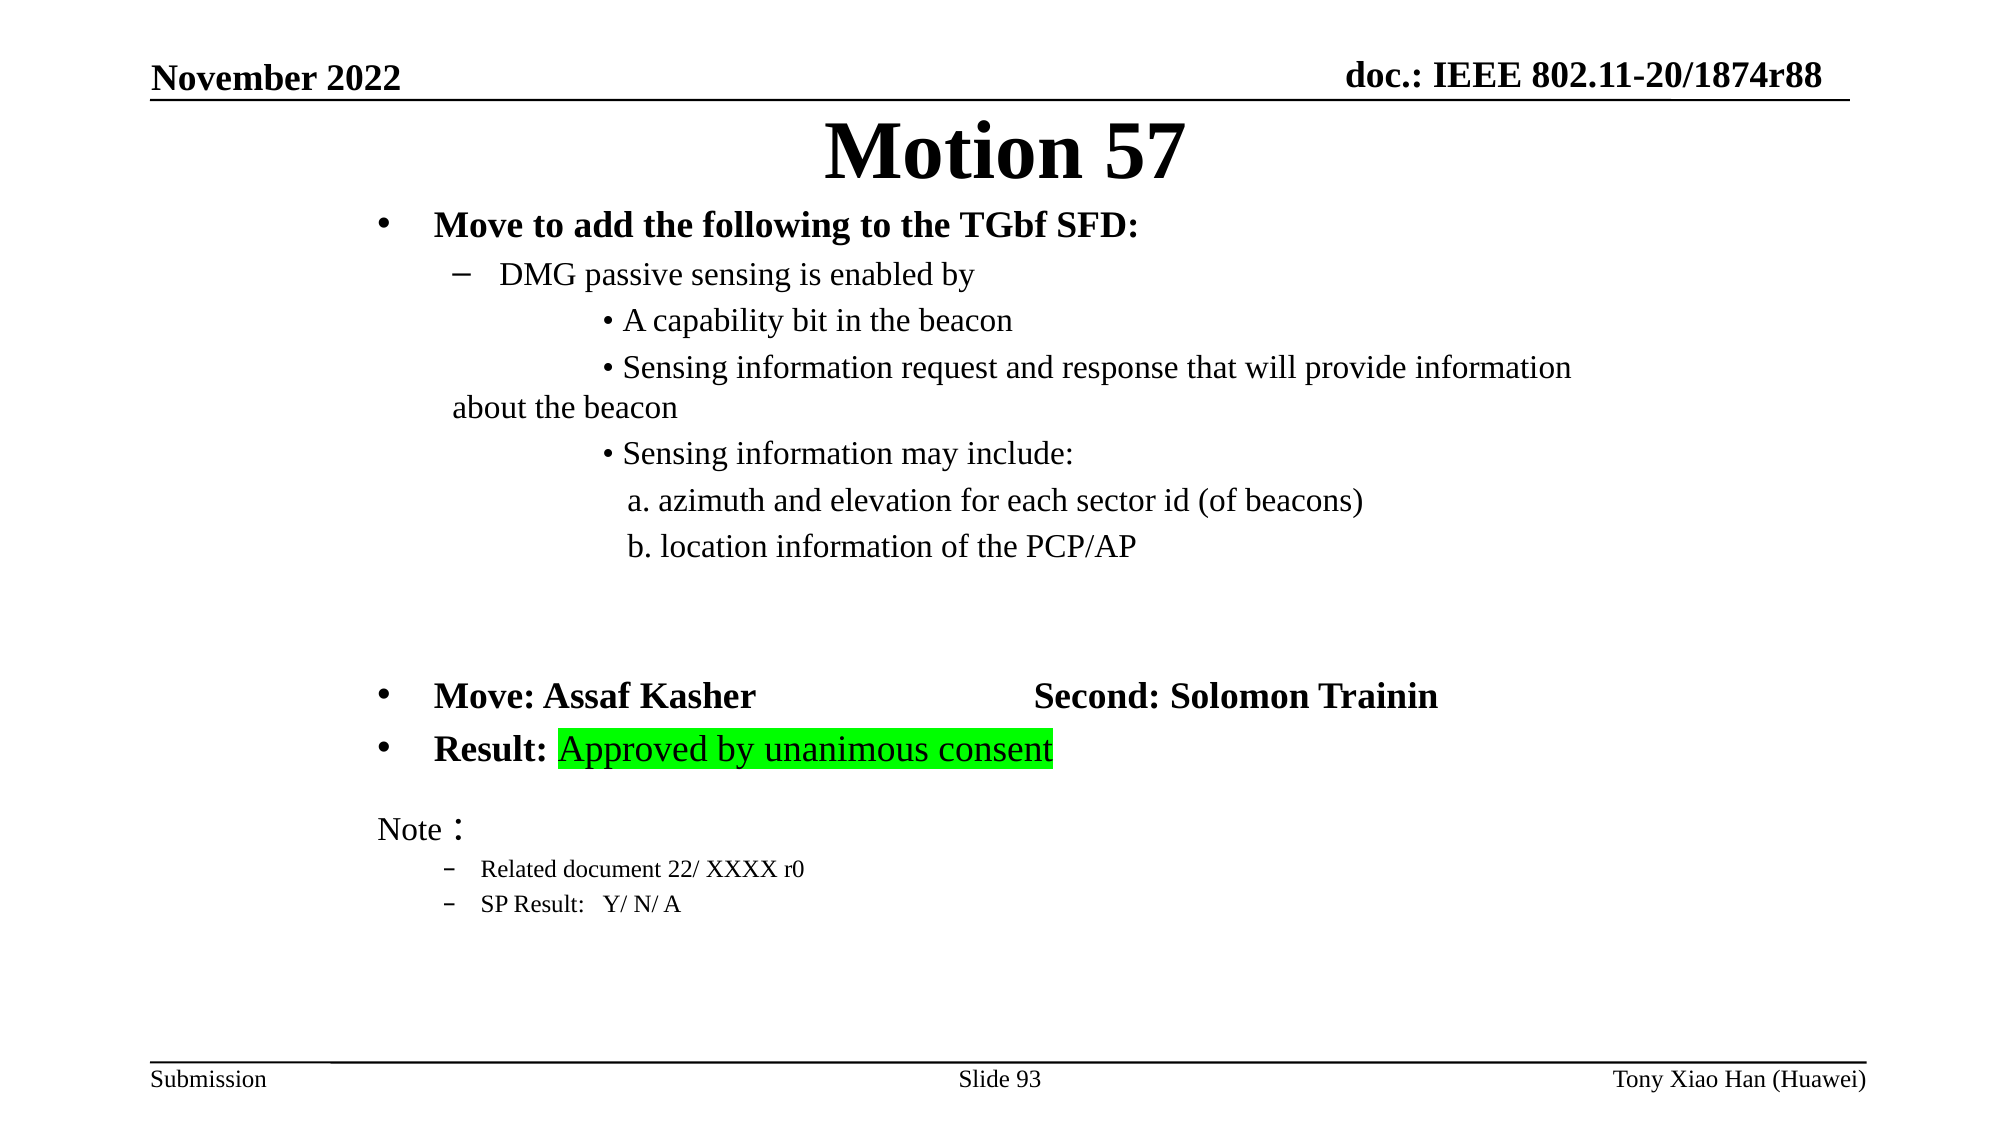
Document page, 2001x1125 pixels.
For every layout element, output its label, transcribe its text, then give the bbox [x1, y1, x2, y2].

text_box Move to add the following to the TGbf SFD: DMG passive sensing is enabled by • A capability bit in the beacon • Sensing information request and response that will provide information about the beacon • Sensing information may include: a. azimuth and elevation for each sector id (of beacons) b. location information of the PCP/AP Move: Assaf Kasher Second: Solomon Trainin Result: Approved by unanimous consent Note： Related document 22/ XXXX r0 SP Result: Y/ N/ A [362, 162, 1638, 850]
text_box Motion 57 [368, 87, 1644, 225]
